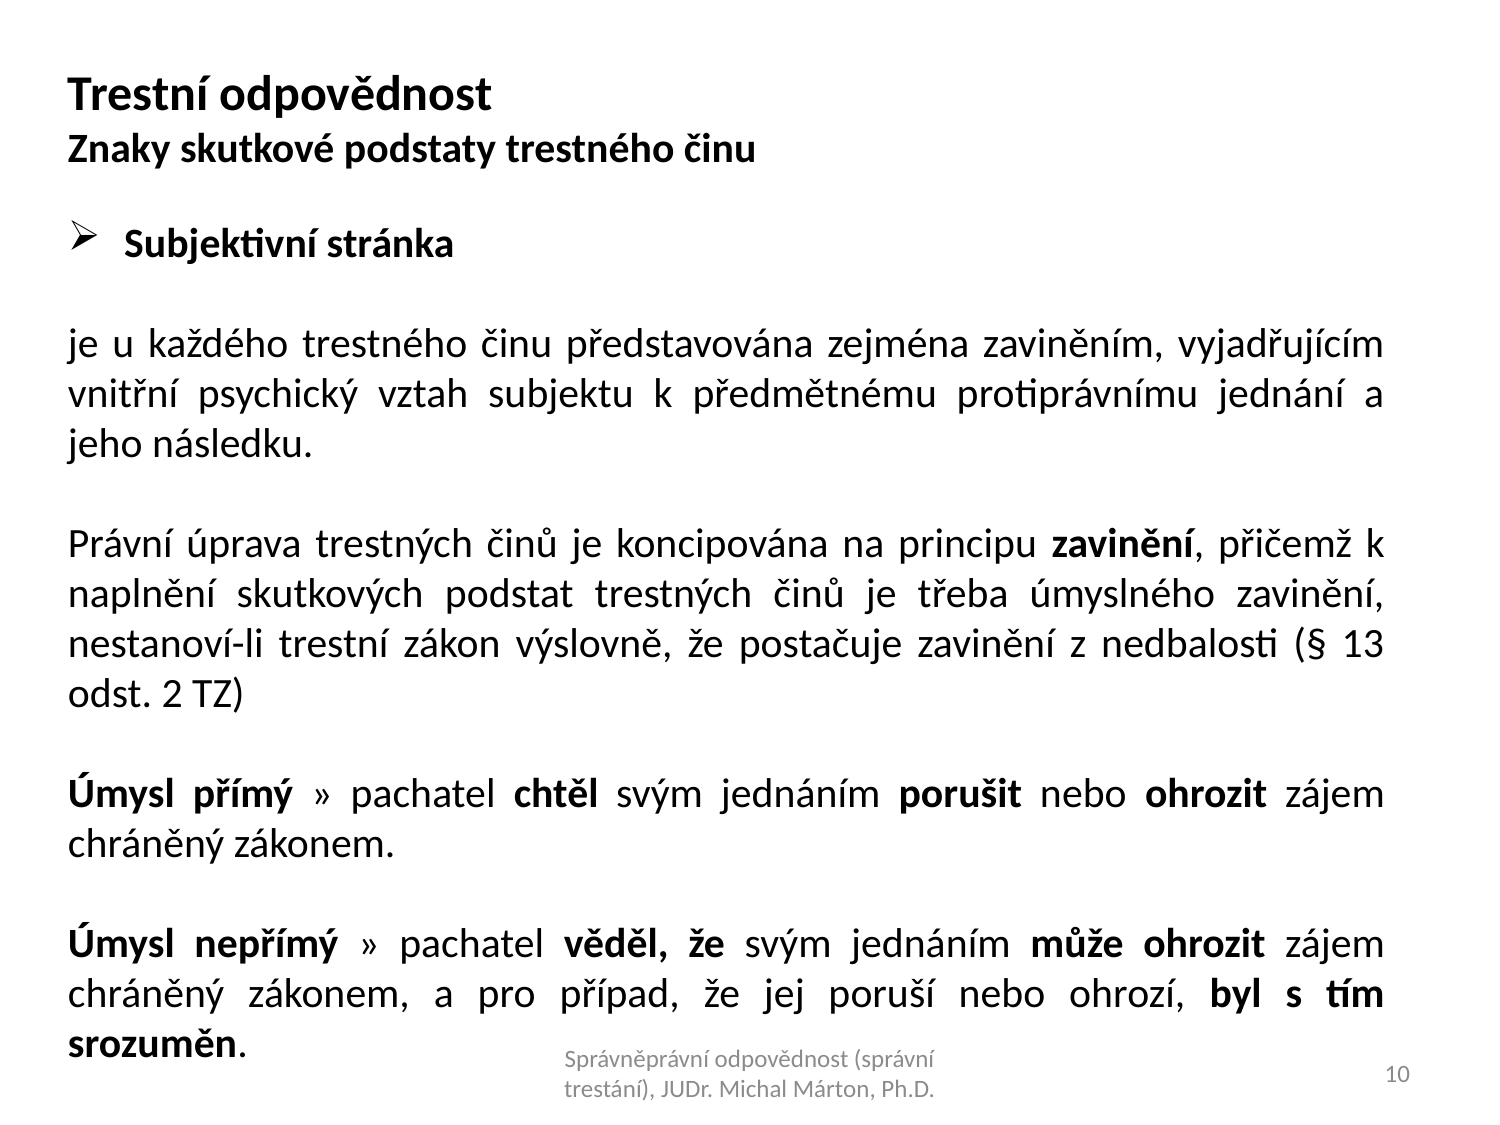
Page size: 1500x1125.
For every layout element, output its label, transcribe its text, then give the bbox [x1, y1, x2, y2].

slide_number 10 [1400, 1042, 1425, 1103]
text_box Trestní odpovědnost Znaky skutkové podstaty trestného činu Subjektivní stránka je u každého trestného činu představována zejména zaviněním, vyjadřujícím vnitřní psychický vztah subjektu k předmětnému protiprávnímu jednání a jeho následku. Právní úprava trestných činů je koncipována na principu zavinění, přičemž k naplnění skutkových podstat trestných činů je třeba úmyslného zavinění, nestanoví-li trestní zákon výslovně, že postačuje zavinění z nedbalosti (§ 13 odst. 2 TZ) Úmysl přímý » pachatel chtěl svým jednáním porušit nebo ohrozit zájem chráněný zákonem. Úmysl nepřímý » pachatel věděl, že svým jednáním může ohrozit zájem chráněný zákonem, a pro případ, že jej poruší nebo ohrozí, byl s tím srozuměn. [53, 0, 1400, 1125]
